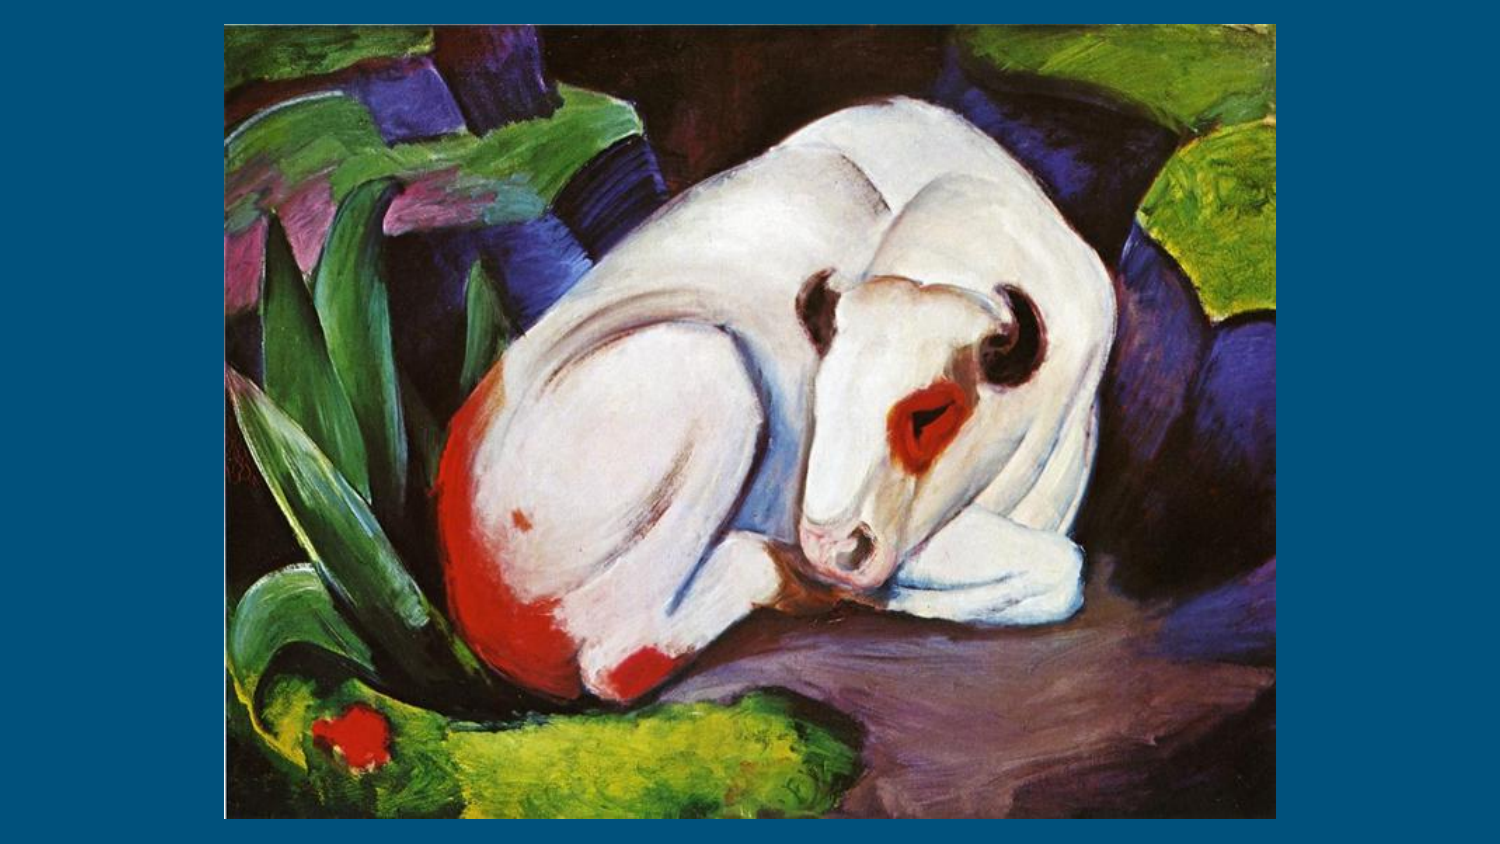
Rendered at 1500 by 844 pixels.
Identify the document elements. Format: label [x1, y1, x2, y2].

picture [225, 25, 1275, 818]
